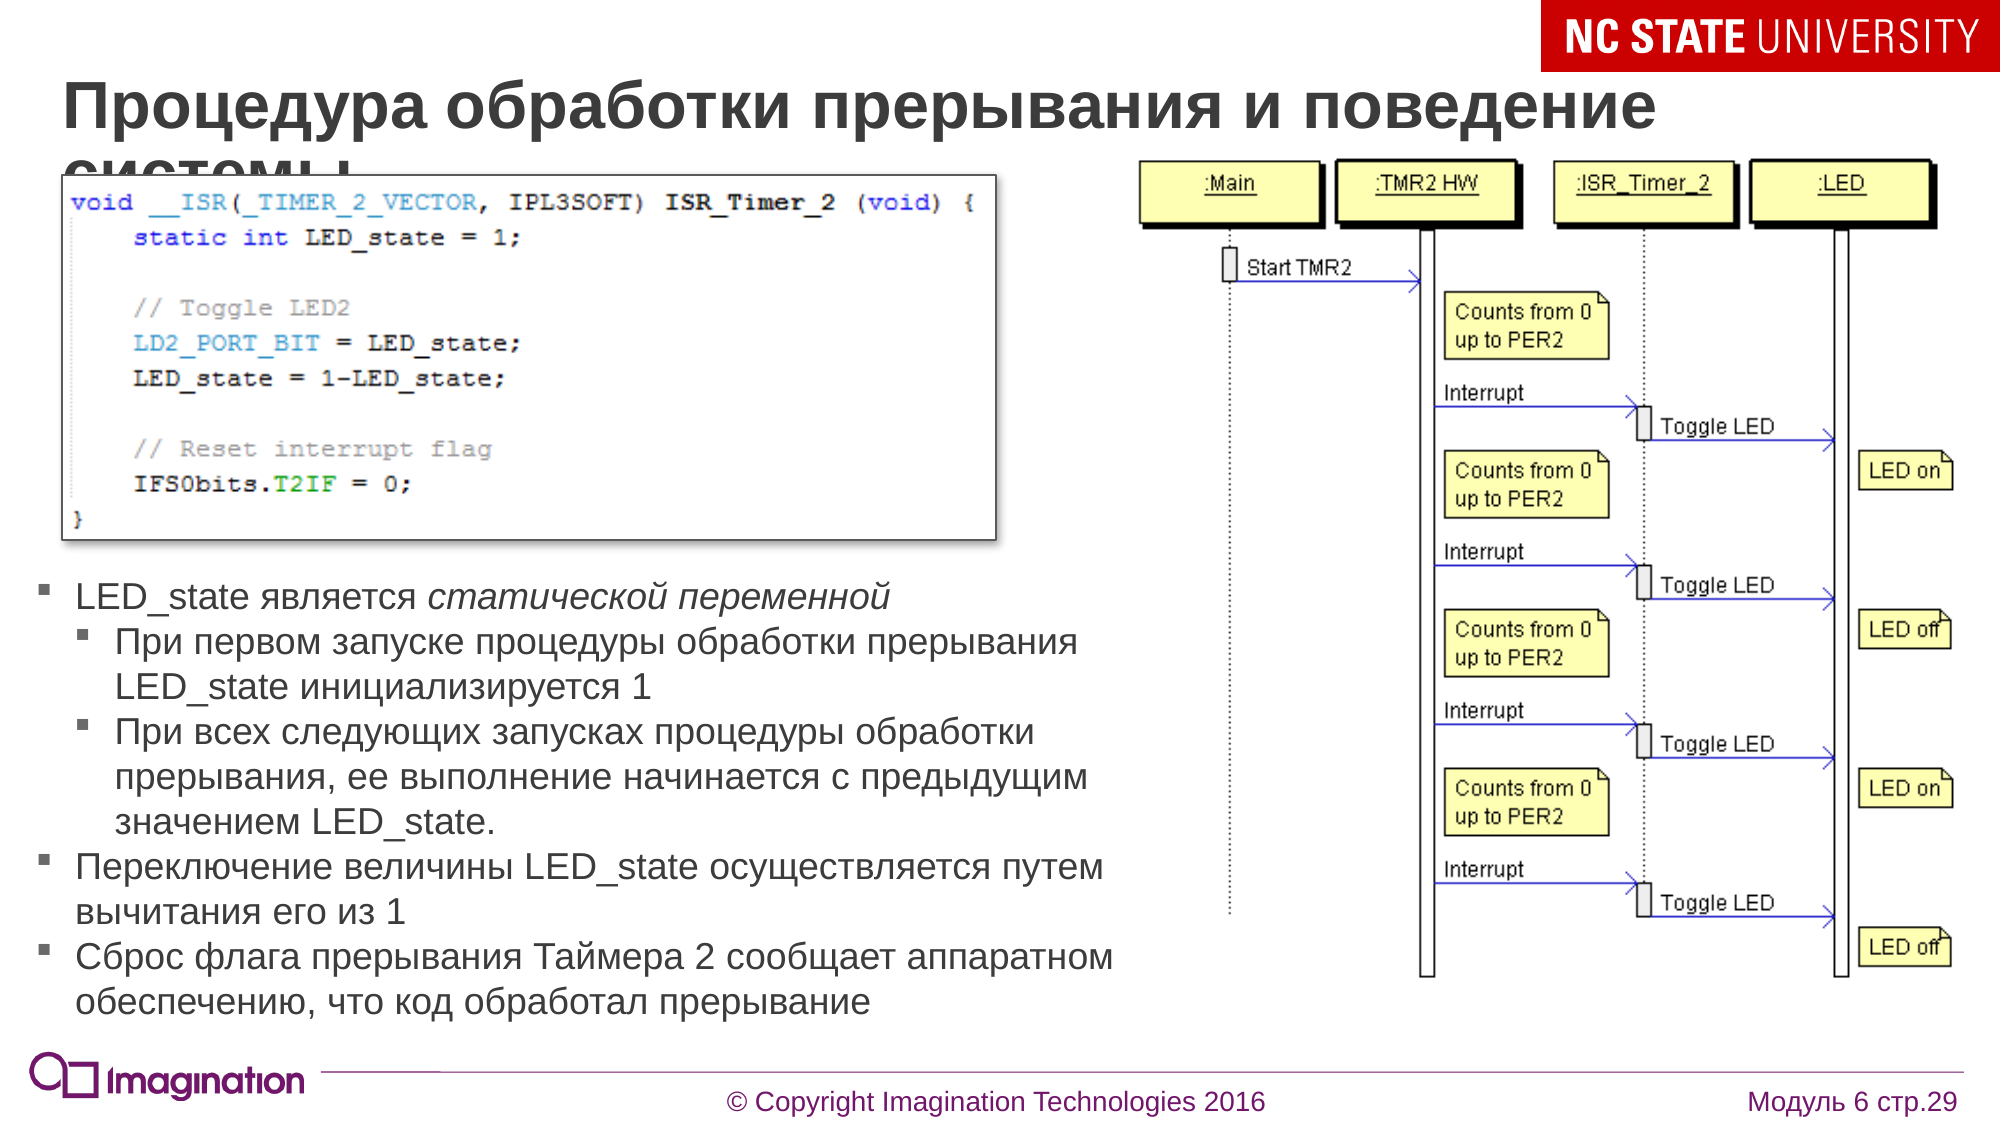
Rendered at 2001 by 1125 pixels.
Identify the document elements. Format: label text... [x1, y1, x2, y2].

picture [1541, 0, 2000, 72]
list LED_state является статической переменной При первом запуске процедуры обработки прерывания LED_state инициализируется 1 При всех следующих запусках процедуры обработки прерывания, ее выполнение начинается с предыдущим значением LED_state. Переключение величины LED_state осуществляется путем вычитания его из 1 Сброс флага прерывания Таймера 2 сообщает аппаратному обеспечению, что код обработал прерывание [35, 572, 1184, 1050]
picture [29, 1051, 304, 1101]
title Процедура обработки прерывания и поведение системы [63, 74, 1965, 146]
picture [1112, 152, 1982, 985]
picture [62, 175, 995, 540]
